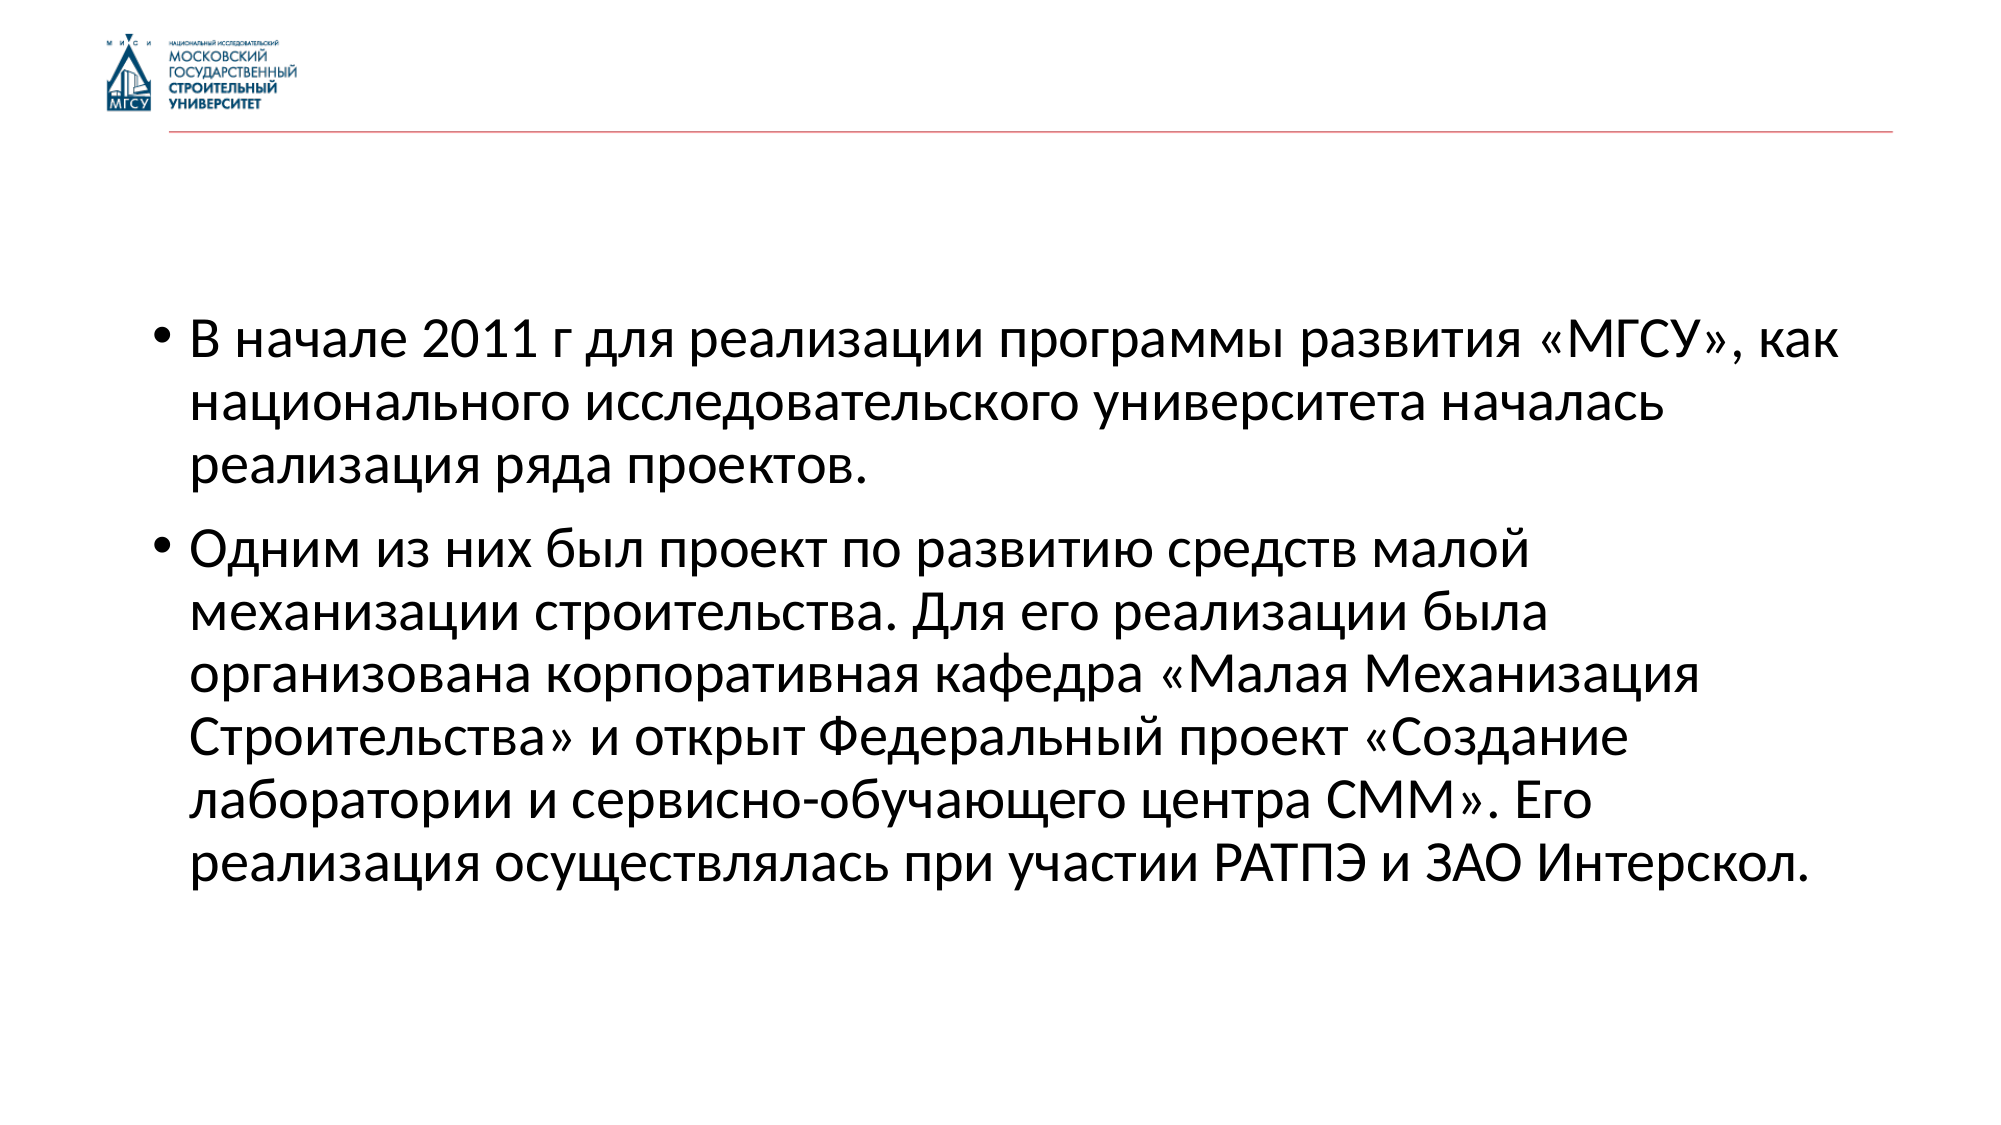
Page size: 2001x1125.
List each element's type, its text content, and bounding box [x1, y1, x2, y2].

picture [0, 0, 2000, 167]
list В начале 2011 г для реализации программы развития «МГСУ», как национального исследовательского университета началась реализация ряда проектов. Одним из них был проект по развитию средств малой механизации строительства. Для его реализации была организована корпоративная кафедра «Малая Механизация Строительства» и открыт Федеральный проект «Создание лаборатории и сервисно-обучающего центра СММ». Его реализация осуществлялась при участии РАТПЭ и ЗАО Интерскол. [137, 299, 1863, 1014]
